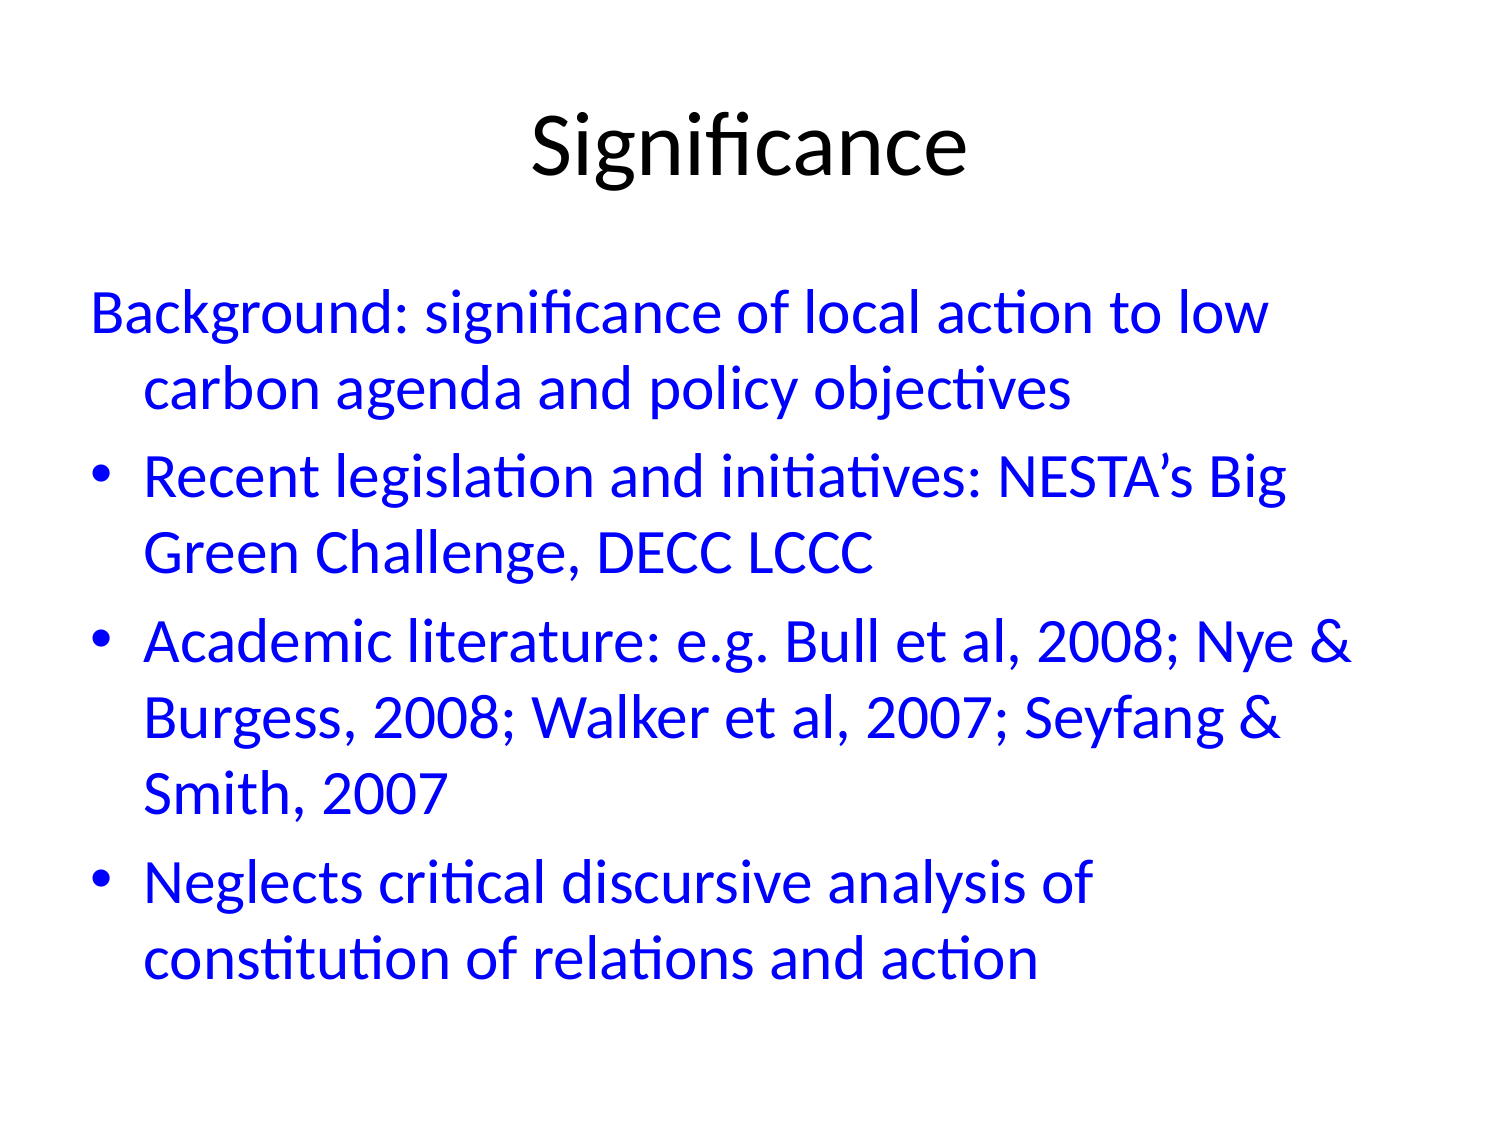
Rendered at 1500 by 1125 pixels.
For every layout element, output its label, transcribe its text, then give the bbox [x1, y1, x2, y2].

list Background: significance of local action to low carbon agenda and policy objectives Recent legislation and initiatives: NESTA’s Big Green Challenge, DECC LCCC Academic literature: e.g. Bull et al, 2008; Nye & Burgess, 2008; Walker et al, 2007; Seyfang & Smith, 2007 Neglects critical discursive analysis of constitution of relations and action [75, 262, 1425, 1005]
title Significance [75, 45, 1425, 233]
